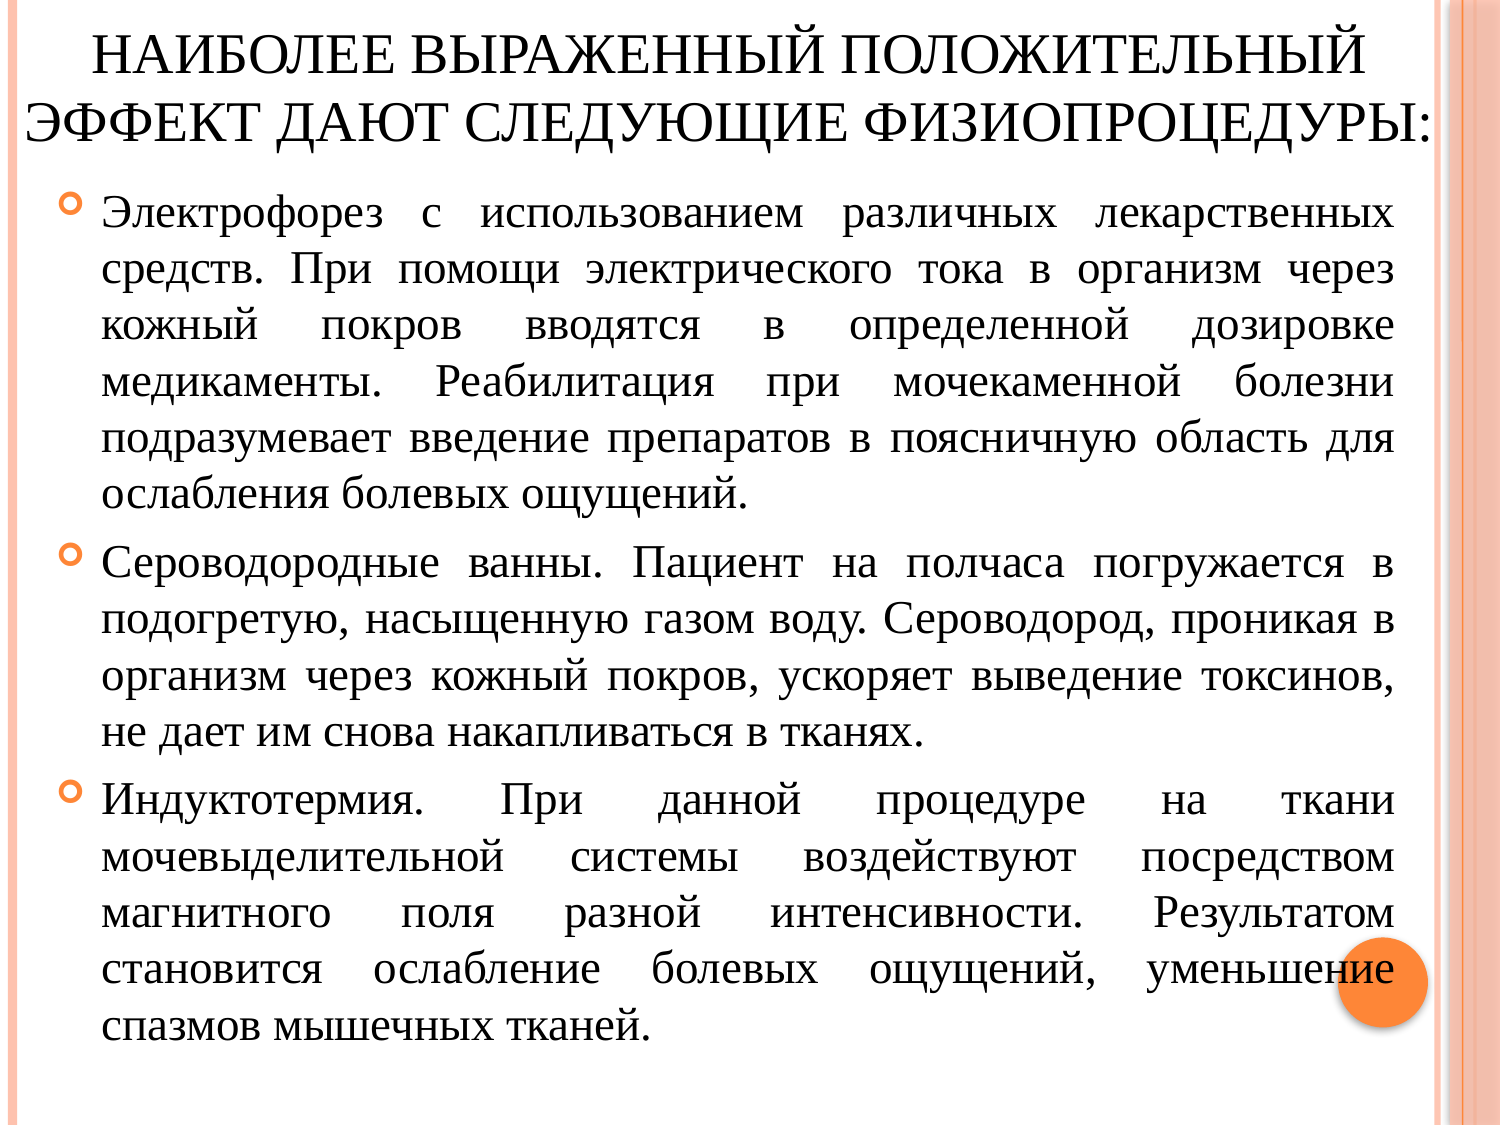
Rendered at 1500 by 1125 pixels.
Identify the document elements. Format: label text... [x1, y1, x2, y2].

title Наиболее выраженный положительный эффект дают следующие физиопроцедуры: [0, 0, 1459, 161]
list Электрофорез с использованием различных лекарственных средств. При помощи электрического тока в организм через кожный покров вводятся в определенной дозировке медикаменты. Реабилитация при мочекаменной болезни подразумевает введение препаратов в поясничную область для ослабления болевых ощущений. Сероводородные ванны. Пациент на полчаса погружается в подогретую, насыщенную газом воду. Сероводород, проникая в организм через кожный покров, ускоряет выведение токсинов, не дает им снова накапливаться в тканях. Индуктотермия. При данной процедуре на ткани мочевыделительной системы воздействуют посредством магнитного поля разной интенсивности. Результатом становится ослабление болевых ощущений, уменьшение спазмов мышечных тканей. [41, 172, 1412, 1062]
